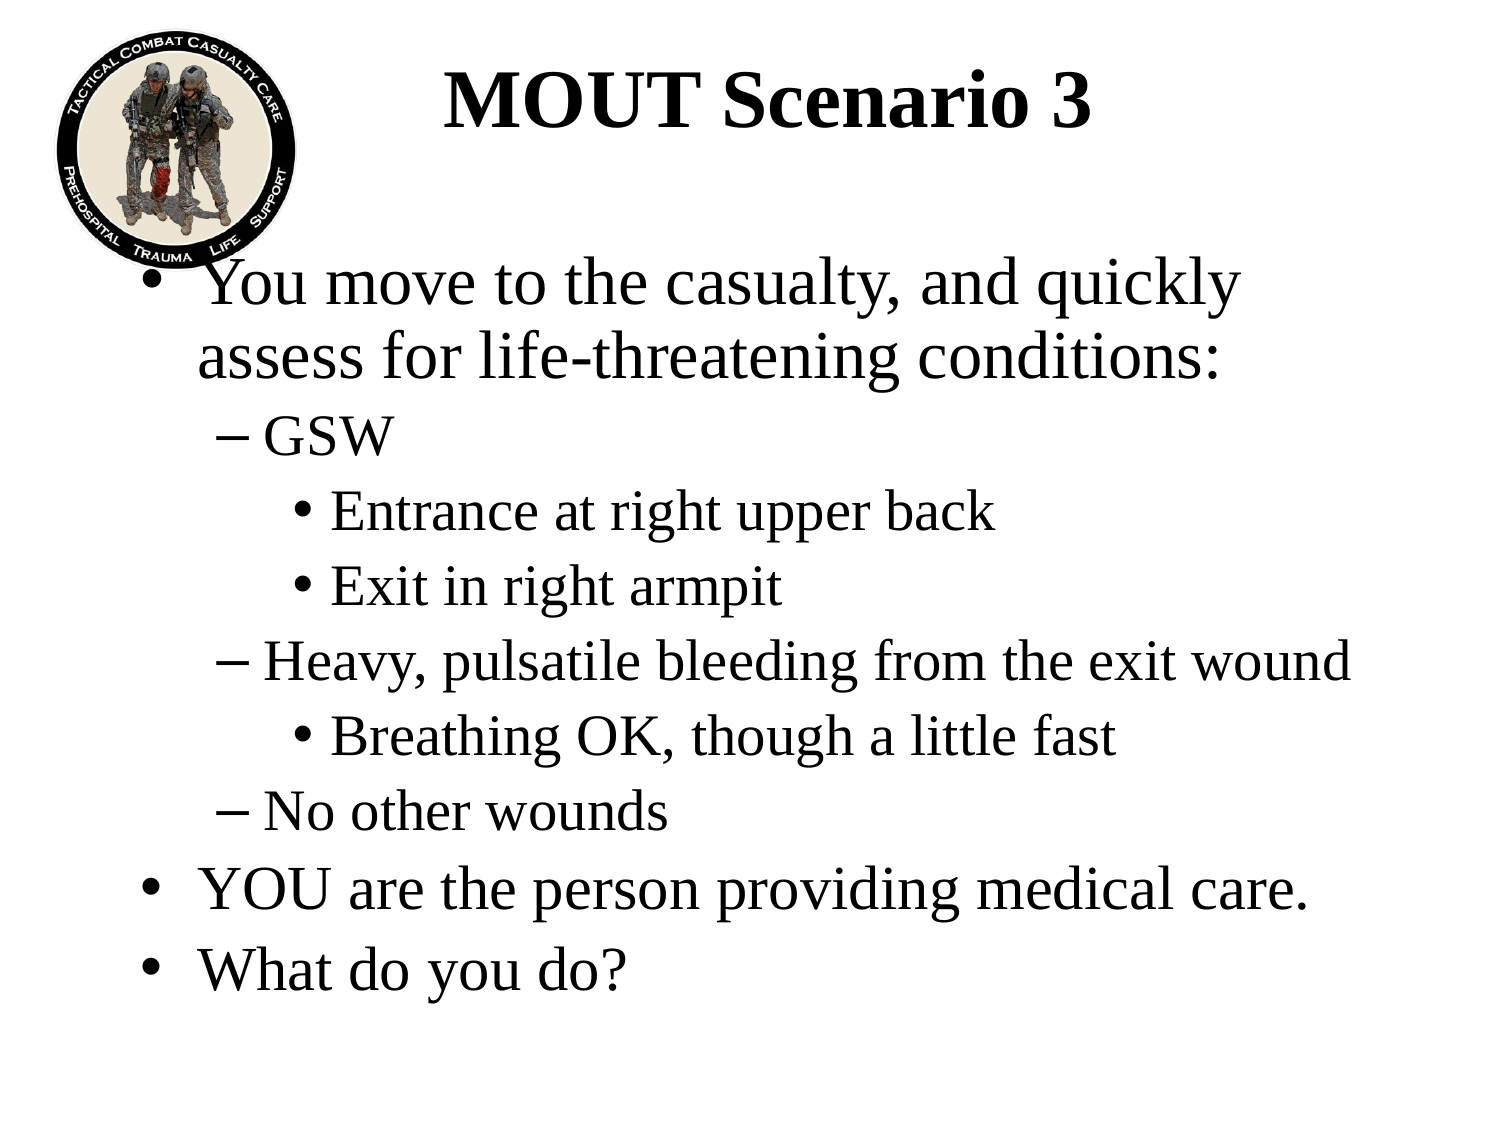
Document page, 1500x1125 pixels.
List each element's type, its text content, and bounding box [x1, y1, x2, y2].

title MOUT Scenario 3 [149, 0, 1388, 188]
list You move to the casualty, and quickly assess for life-threatening conditions: GSW Entrance at right upper back Exit in right armpit Heavy, pulsatile bleeding from the exit wound Breathing OK, though a little fast No other wounds YOU are the person providing medical care. What do you do? [124, 237, 1401, 1026]
picture [50, 24, 300, 275]
